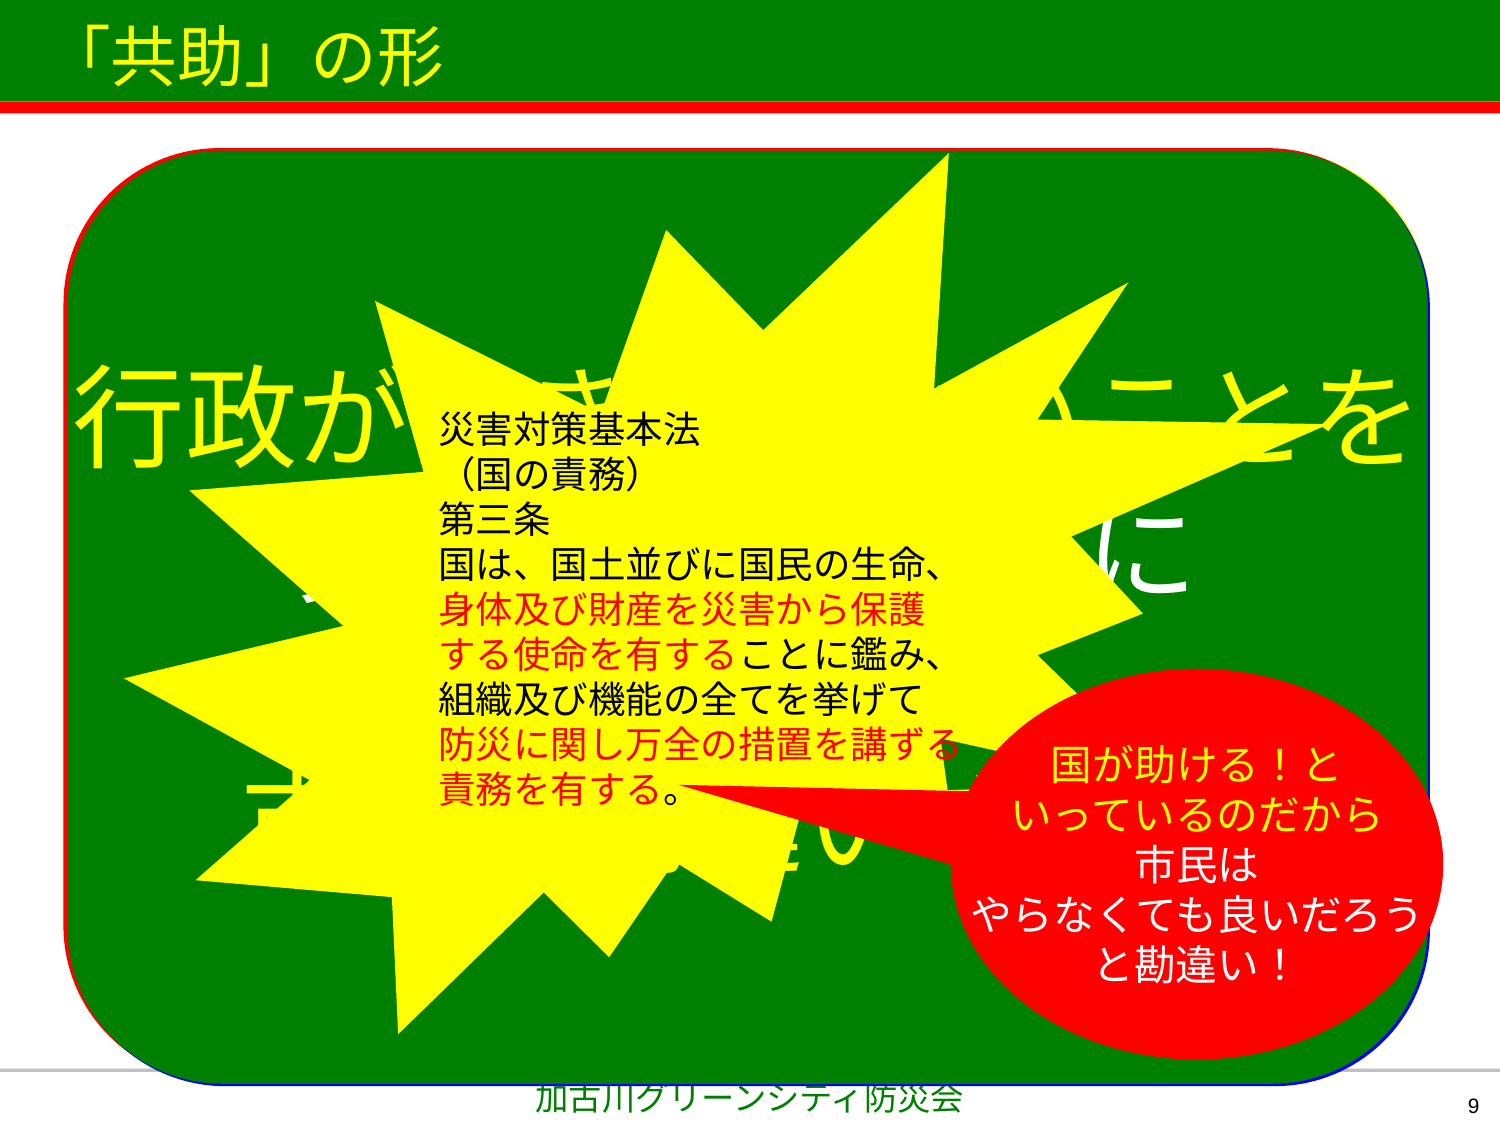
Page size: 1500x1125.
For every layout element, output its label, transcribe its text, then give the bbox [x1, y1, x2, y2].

title 「共助」の形 [29, 7, 1380, 114]
text_box 災害対策基本法 （国の責務） 第三条 国は、国土並びに国民の生命、 身体及び財産を災害から保護 する使命を有することに鑑み、 組織及び機能の全てを挙げて 防災に関し万全の措置を講ずる 責務を有する。 [123, 153, 1329, 1035]
text_box 国が助ける！と いっているのだから 市民は やらなくても良いだろう と勘違い！ [678, 668, 1444, 1060]
text_box 行政ができもしないことを 災害対策基本法に 記載するな！ 市民は勘違いする！ [67, 150, 1428, 1084]
text_box 一般市民がやることと 行政がやるべき責務が 混在しすぎている！ [142, 930, 1430, 1087]
text_box 発信することが出来ない人と 発信しない人 全く違うもの！ 普段は何もせず 災害時だから 助けろ！ これは都合良すぎる！ [63, 148, 1325, 1045]
